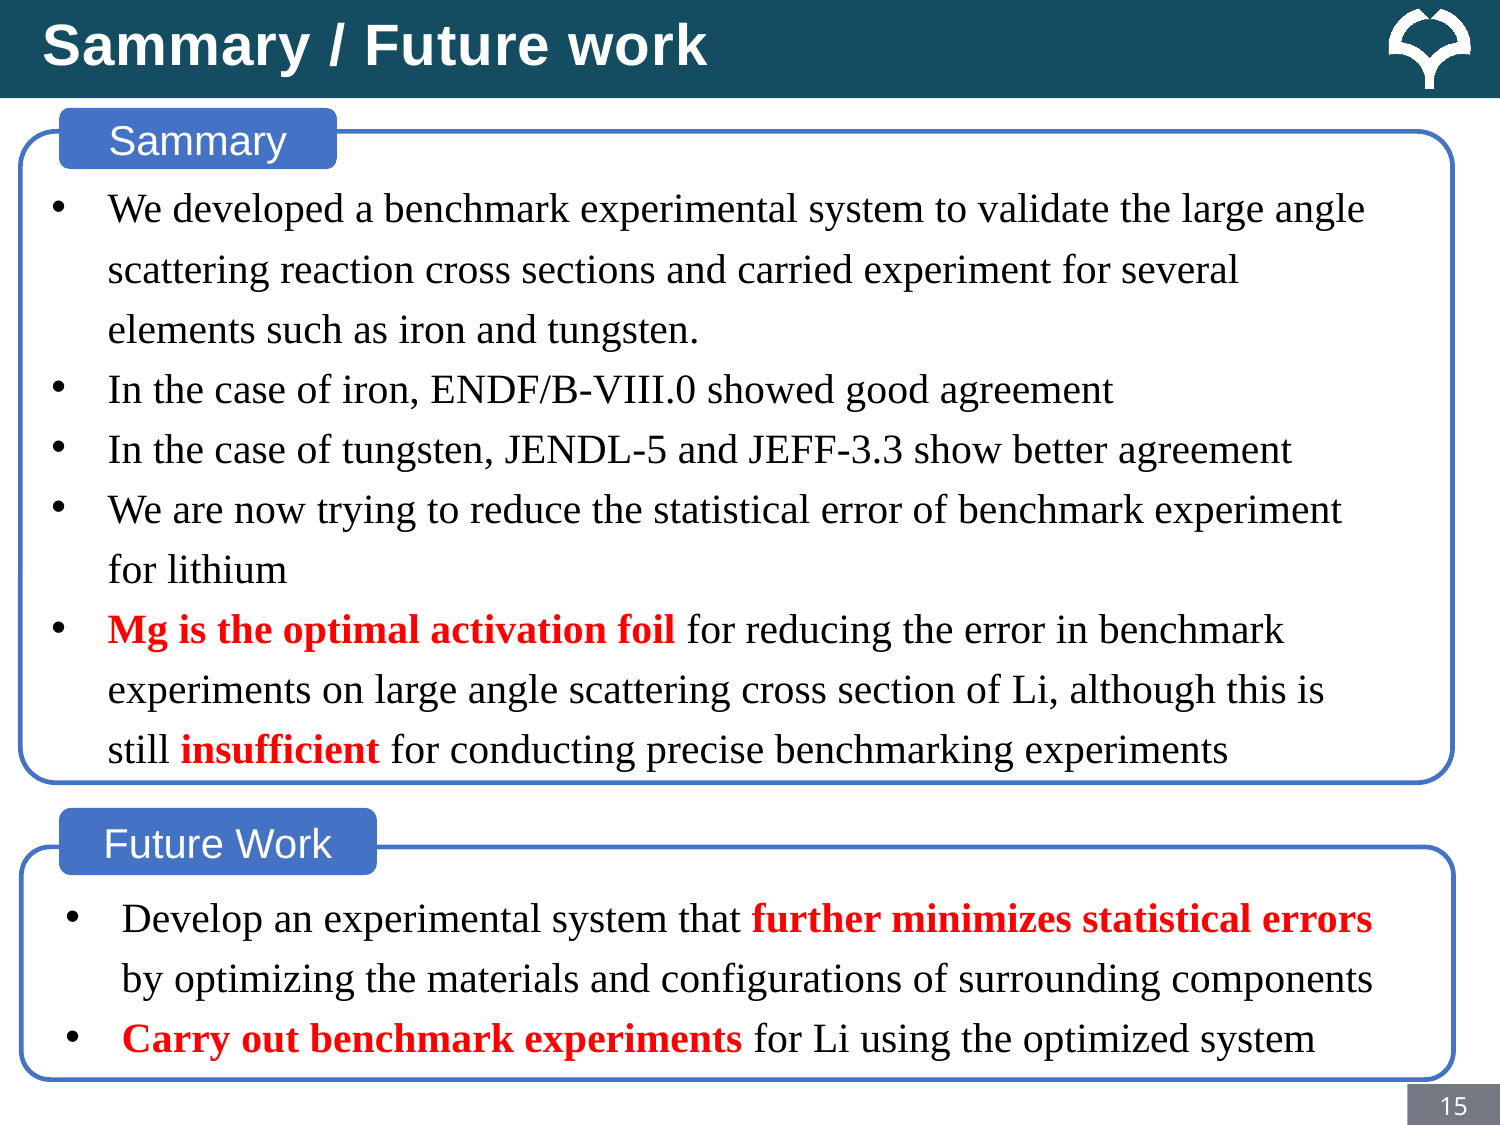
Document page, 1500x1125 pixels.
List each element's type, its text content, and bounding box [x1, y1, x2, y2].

slide_number 14 [1407, 1084, 1500, 1125]
text_box [20, 847, 63, 873]
list Sammary / Future work [27, 0, 1205, 99]
text_box We developed a benchmark experimental system to validate the large angle scattering reaction cross sections and carried experiment for several elements such as iron and tungsten. In the case of iron, ENDF/B-VIII.0 showed good agreement In the case of tungsten, JENDL-5 and JEFF-3.3 show better agreement We are now trying to reduce the statistical error of benchmark experiment for lithium Mg is the optimal activation foil for reducing the error in benchmark experiments on large angle scattering cross section of Li, although this is still insufficient for conducting precise benchmarking experiments [0, 163, 1408, 847]
text_box [373, 845, 1455, 1057]
picture [1386, 0, 1473, 99]
text_box Sammary [59, 107, 337, 163]
text_box Future Work [59, 847, 377, 873]
text_box Develop an experimental system that further minimizes statistical errors by optimizing the materials and configurations of surrounding components Carry out benchmark experiments for Li using the optimized system [0, 873, 1454, 1080]
text_box [336, 130, 1454, 784]
text_box [19, 130, 59, 163]
